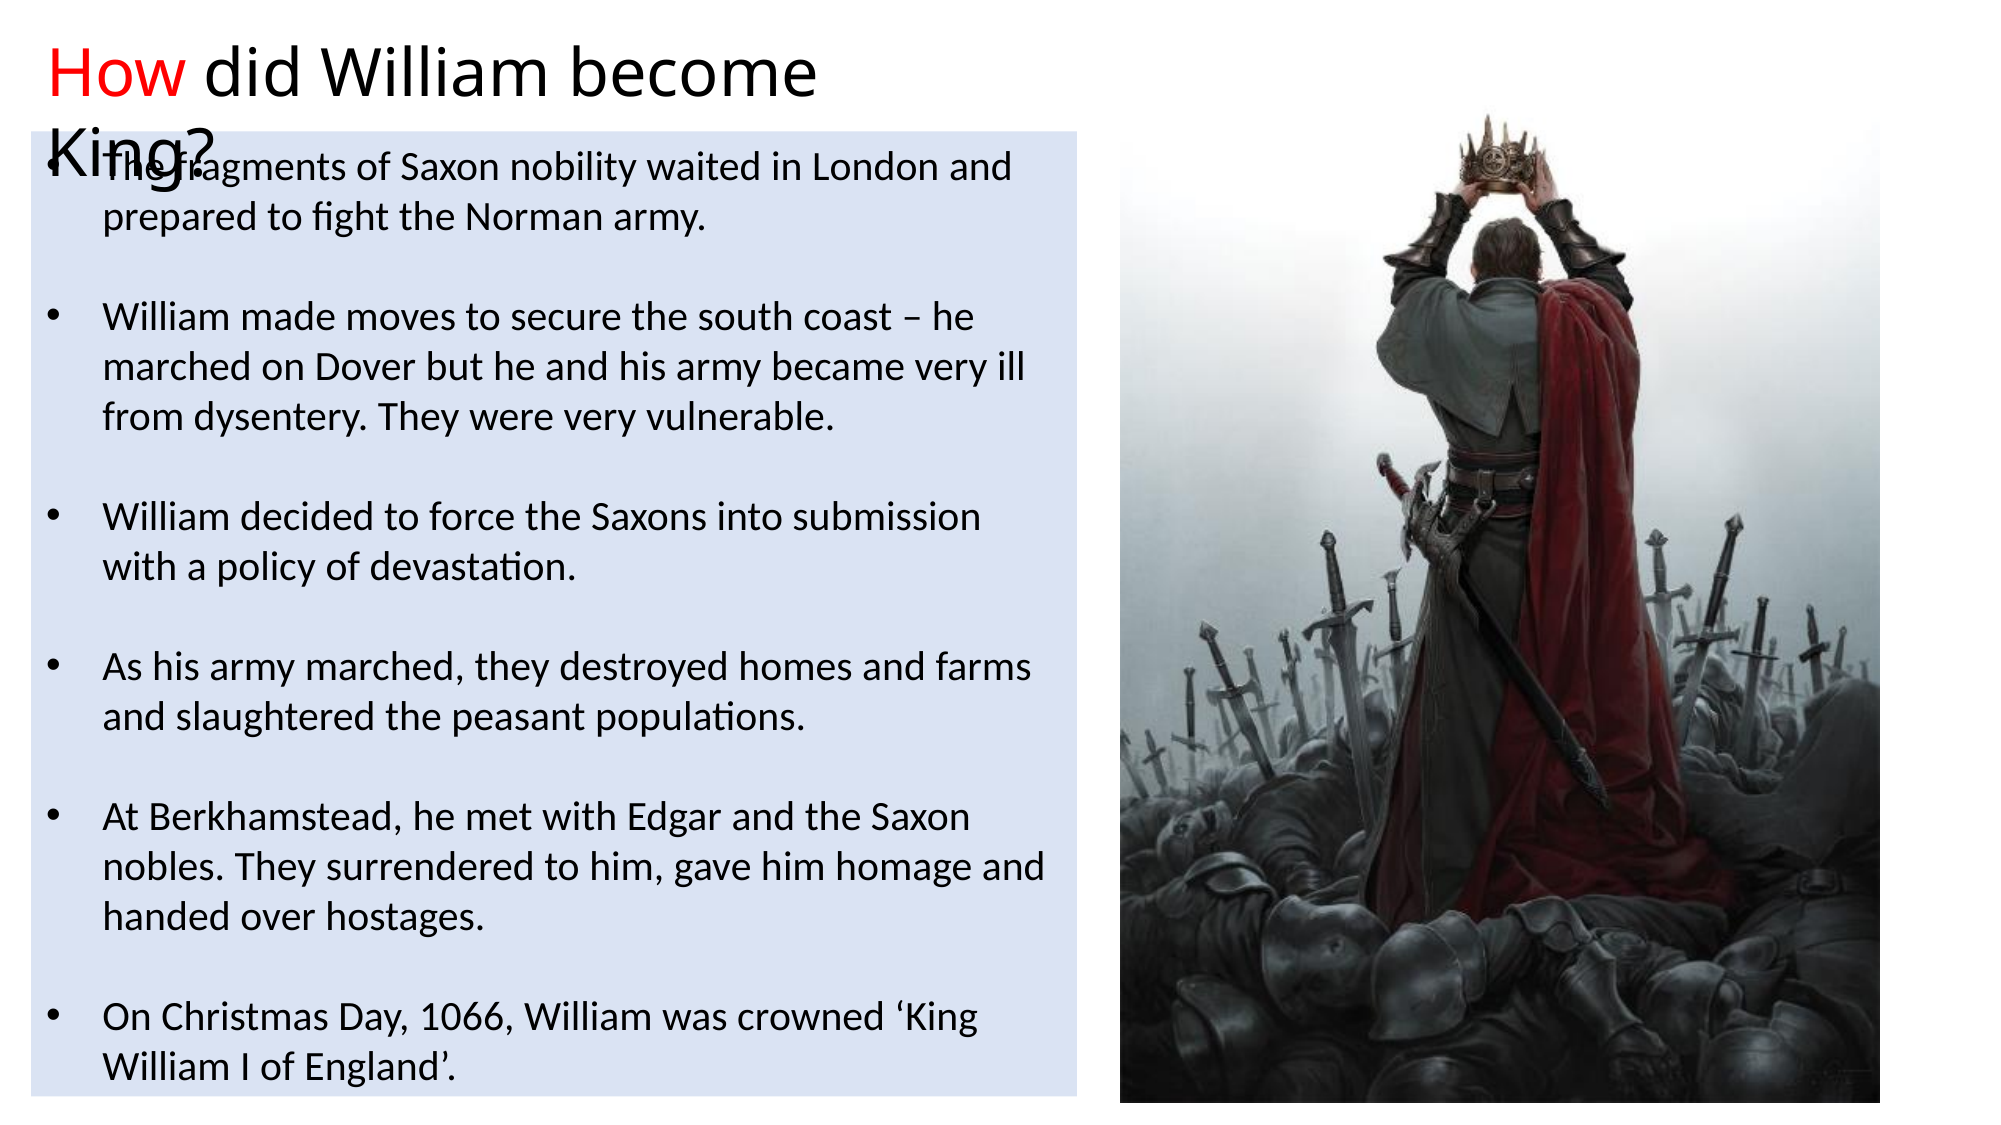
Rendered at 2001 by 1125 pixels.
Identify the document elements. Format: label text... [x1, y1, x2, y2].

text_box How did William become King? [31, 22, 984, 198]
picture [1120, 18, 1880, 1103]
text_box The fragments of Saxon nobility waited in London and prepared to fight the Norman army. William made moves to secure the south coast – he marched on Dover but he and his army became very ill from dysentery. They were very vulnerable. William decided to force the Saxons into submission with a policy of devastation. As his army marched, they destroyed homes and farms and slaughtered the peasant populations. At Berkhamstead, he met with Edgar and the Saxon nobles. They surrendered to him, gave him homage and handed over hostages. On Christmas Day, 1066, William was crowned ‘King William I of England’. [31, 131, 1077, 1097]
